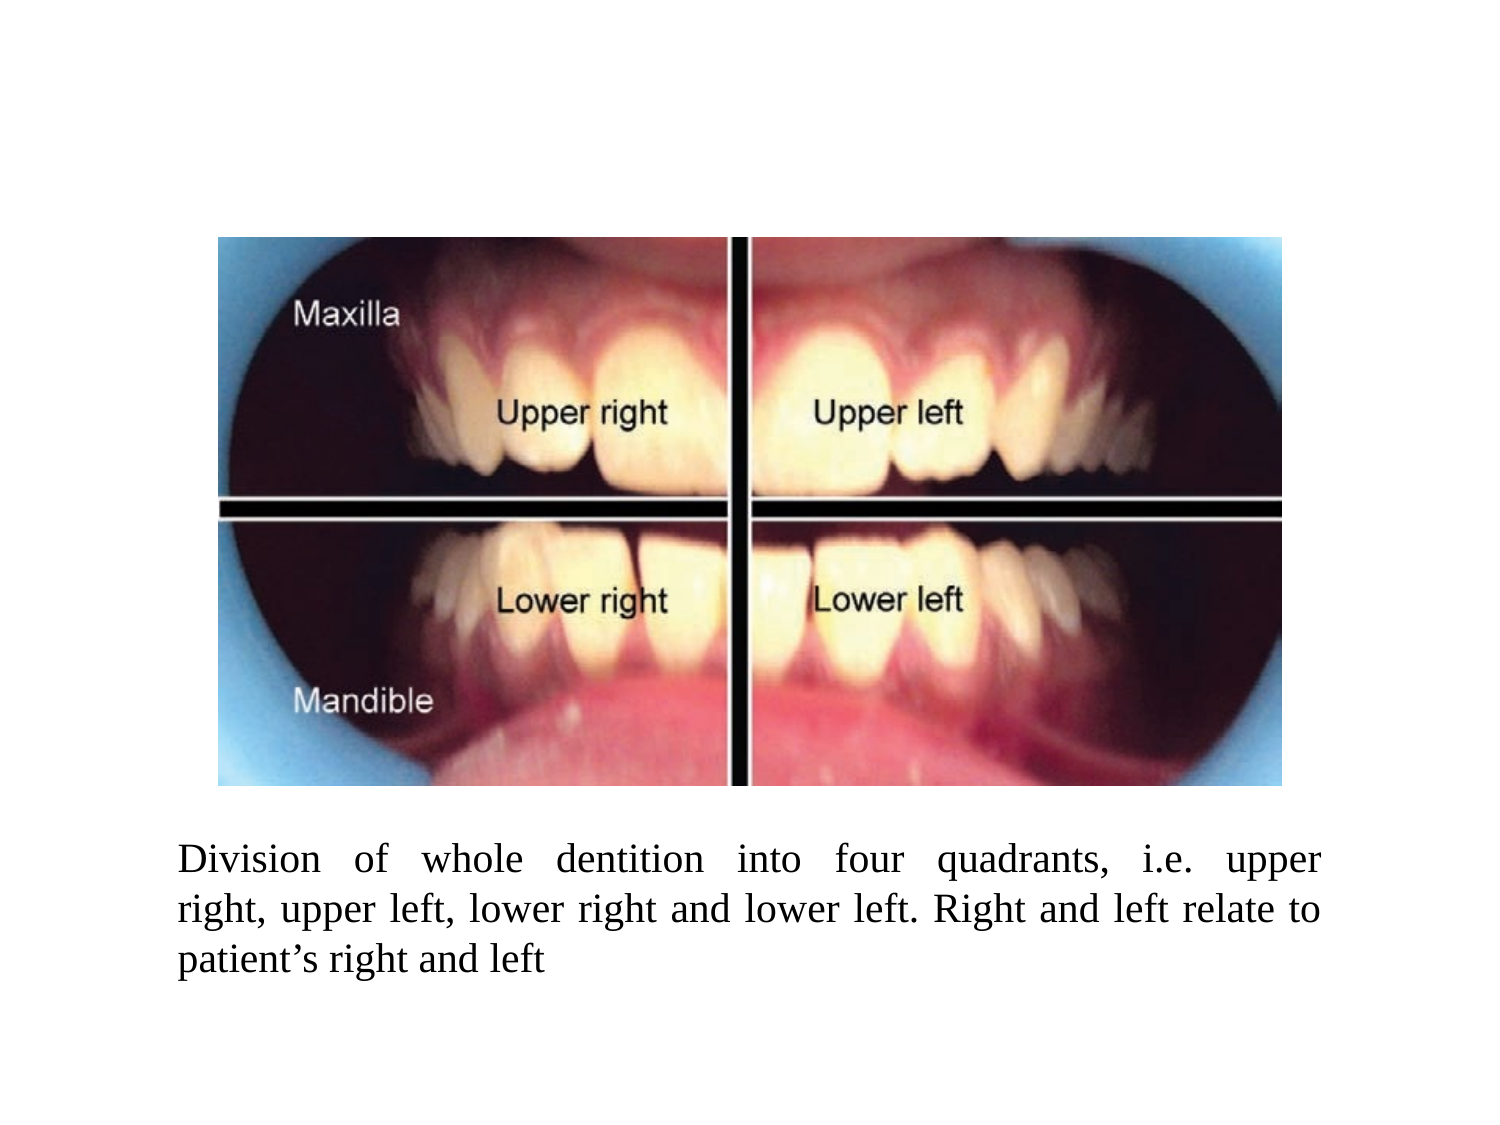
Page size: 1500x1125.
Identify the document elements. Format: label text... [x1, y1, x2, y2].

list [218, 237, 1282, 787]
title Division of whole dentition into four quadrants, i.e. upper right, upper left, lower right and lower left. Right and left relate to patient’s right and left [162, 812, 1338, 1000]
